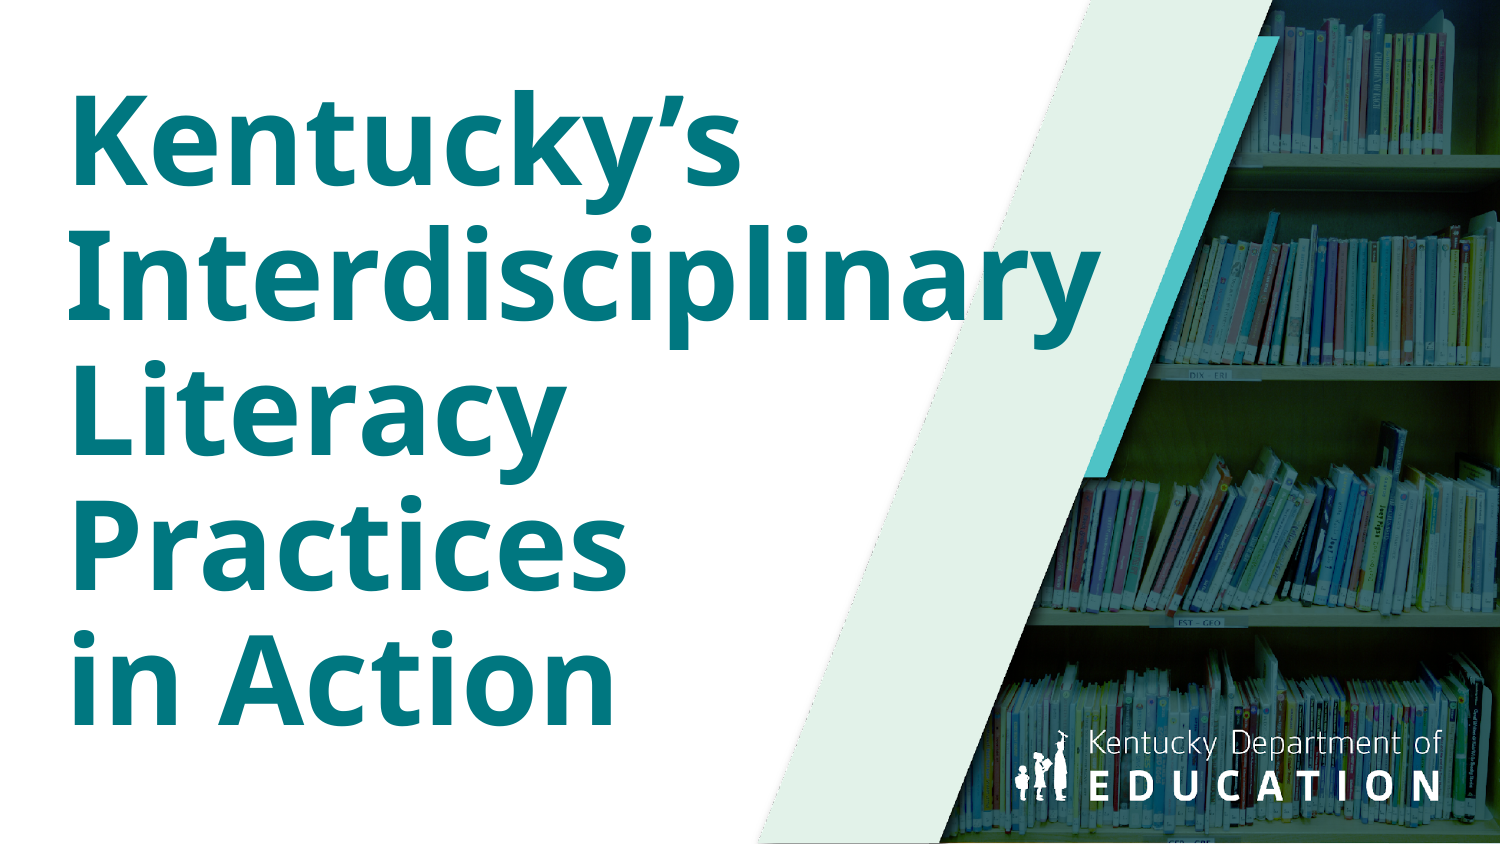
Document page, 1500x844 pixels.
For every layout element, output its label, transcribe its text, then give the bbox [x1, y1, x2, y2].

picture [0, 0, 1500, 844]
title Kentucky’s Interdisciplinary Literacy Practices in Action [54, 258, 1349, 422]
